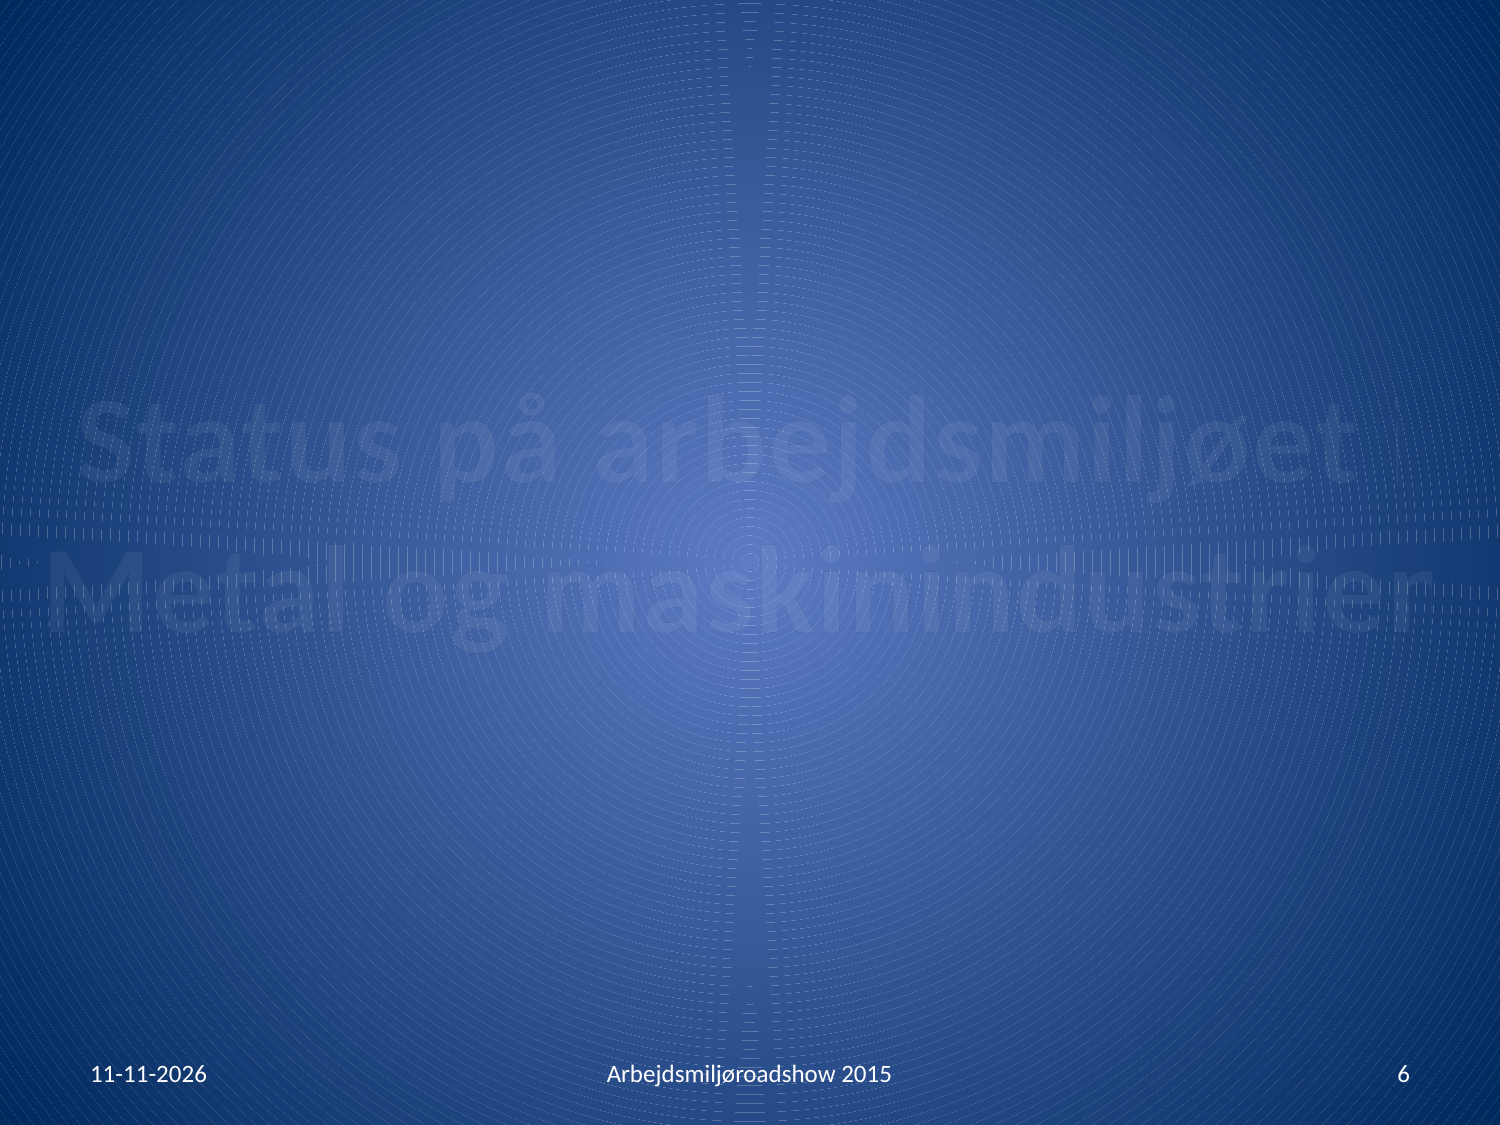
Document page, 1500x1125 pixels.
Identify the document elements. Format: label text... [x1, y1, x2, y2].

text_box Status på arbejdsmiljøet i Metal og maskinindustrien [26, 349, 1500, 665]
slide_number 6 [1074, 1042, 1425, 1103]
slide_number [75, 1042, 425, 1103]
footer Arbejdsmiljøroadshow 2015 [512, 1042, 988, 1103]
